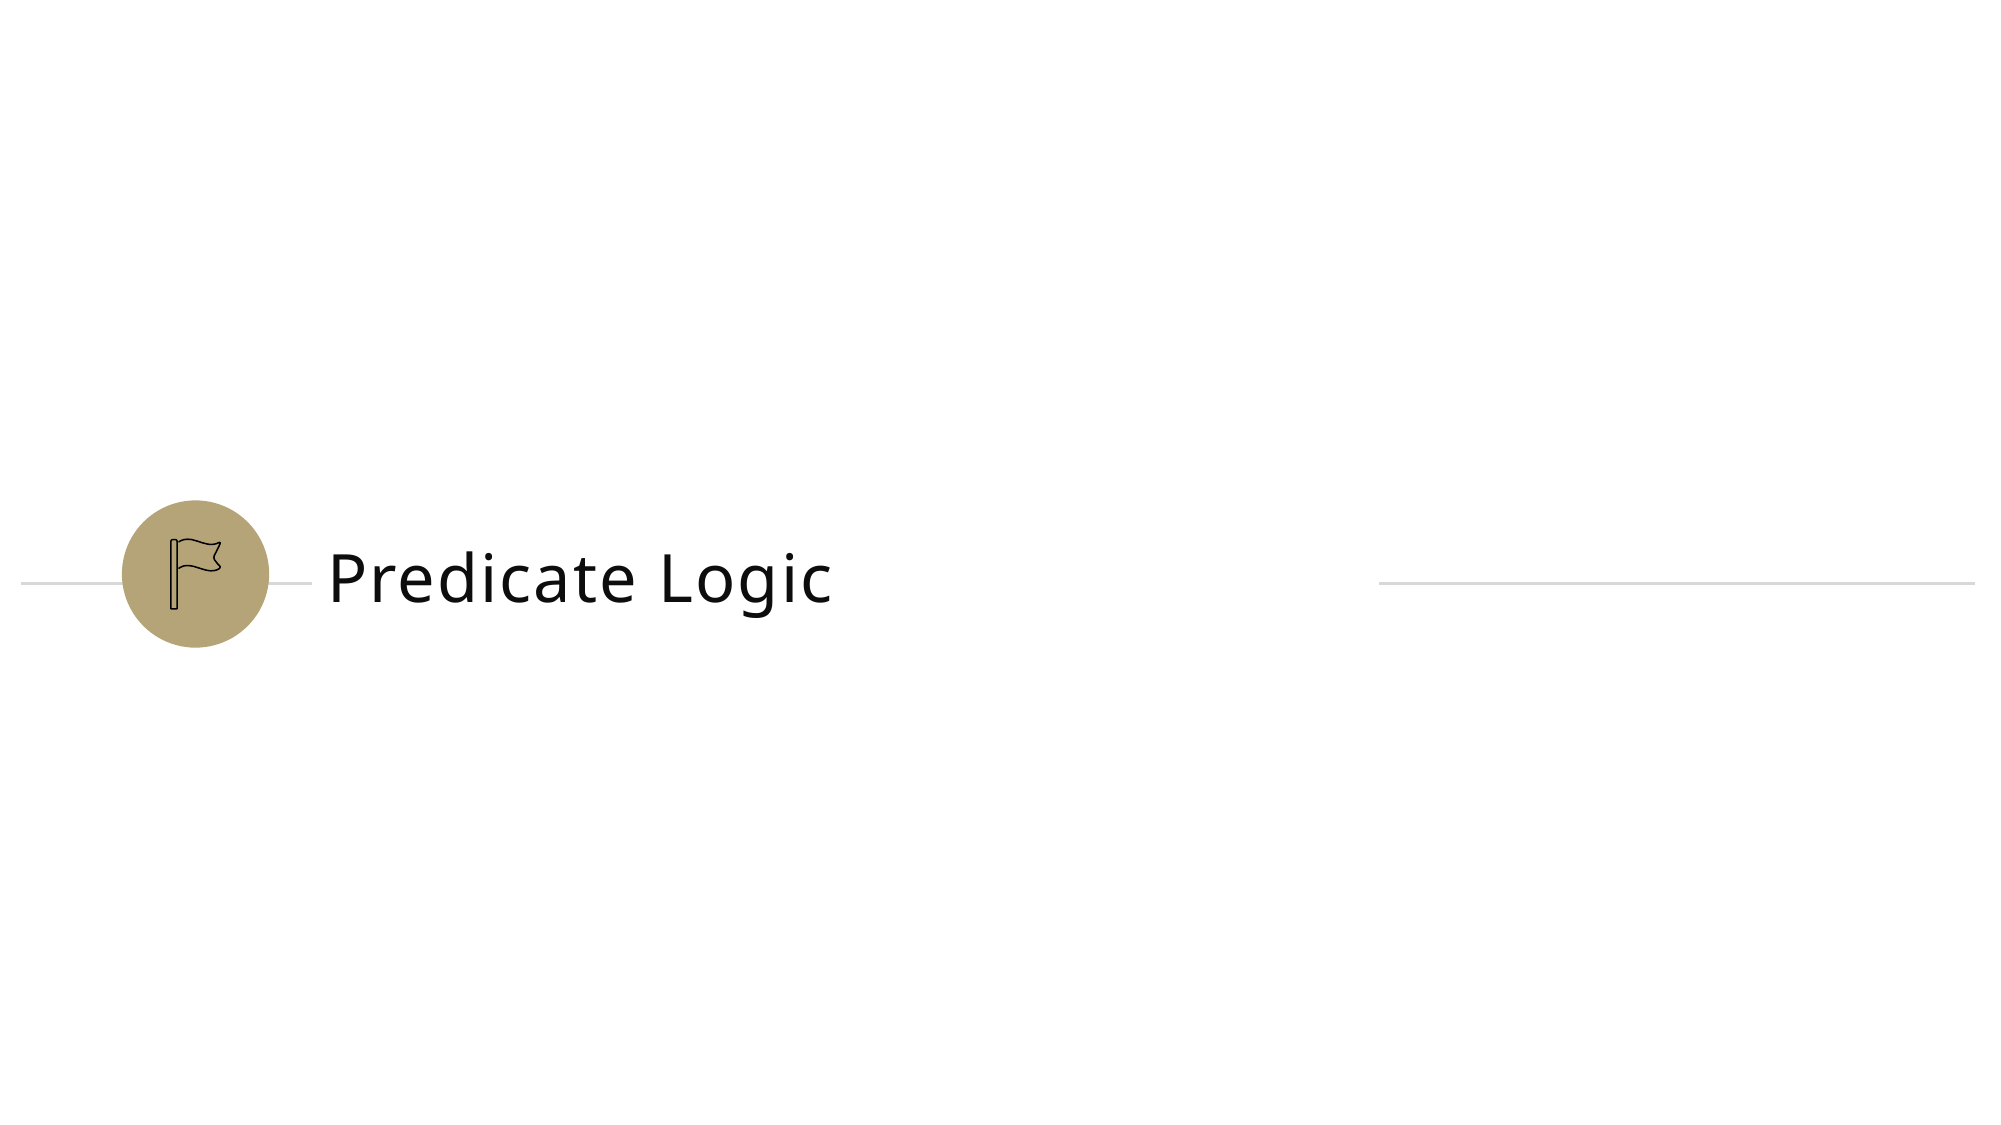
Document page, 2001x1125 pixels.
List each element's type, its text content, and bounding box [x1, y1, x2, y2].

title Predicate Logic [312, 535, 1379, 633]
